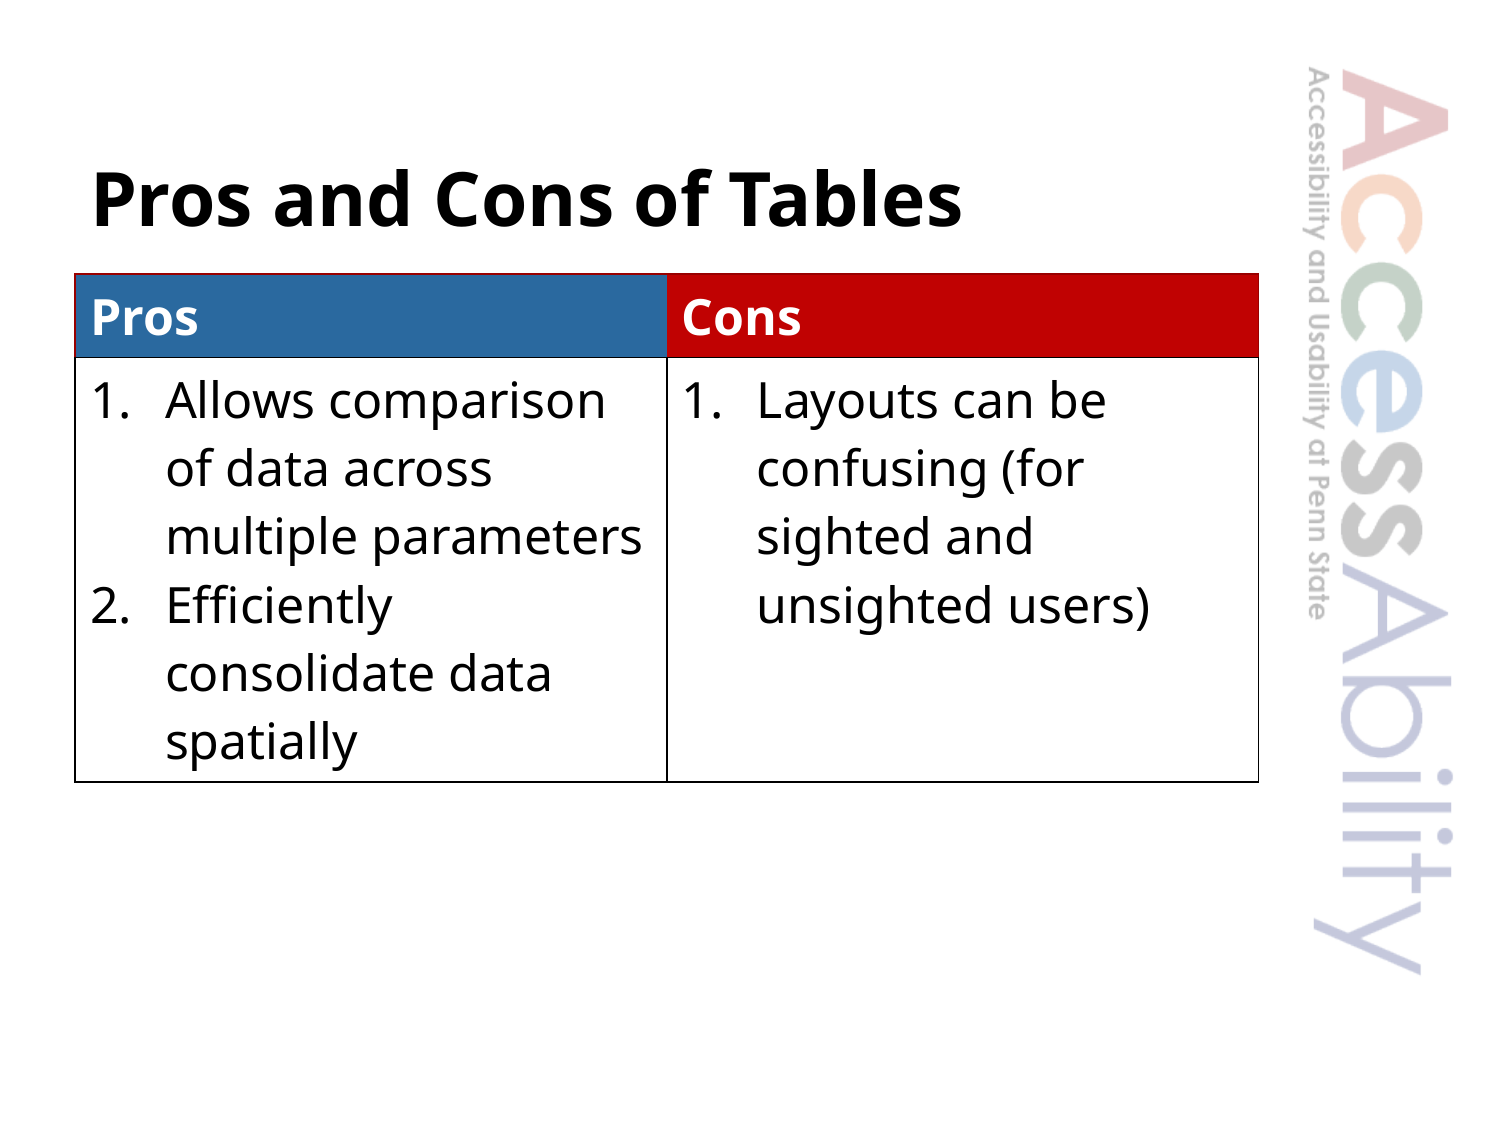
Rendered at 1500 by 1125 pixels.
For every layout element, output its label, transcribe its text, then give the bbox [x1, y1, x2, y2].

table_header Cons [667, 275, 1258, 357]
table_cell Allows comparison of data across multiple parameters Efficiently consolidate data spatially [76, 358, 666, 781]
table_cell Layouts can be confusing (for sighted and unsighted users) [668, 358, 1258, 781]
table_header Pros [76, 275, 667, 357]
title Pros and Cons of Tables [75, 61, 1259, 250]
